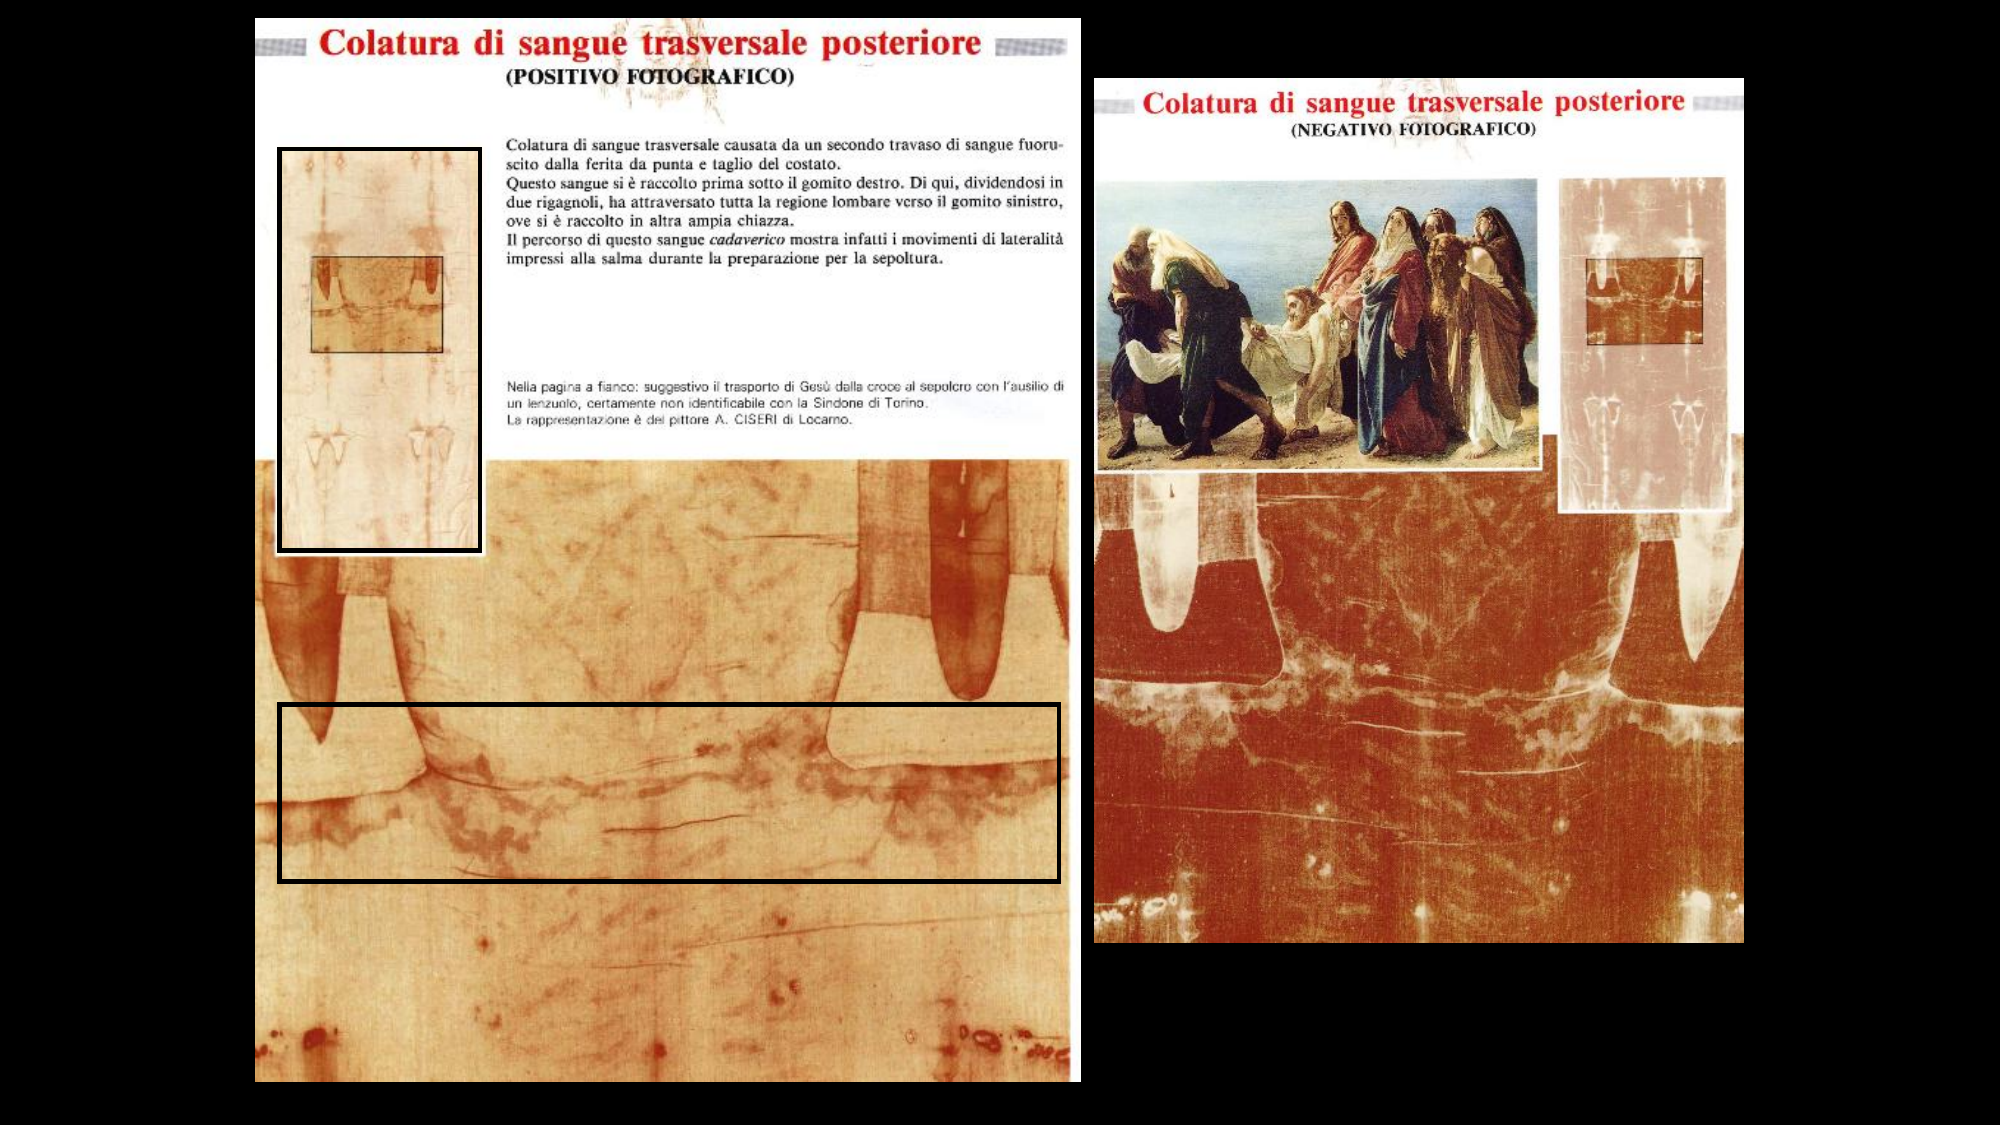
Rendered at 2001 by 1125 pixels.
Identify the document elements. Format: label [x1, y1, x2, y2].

picture [1094, 78, 1744, 943]
picture [255, 18, 1081, 1082]
